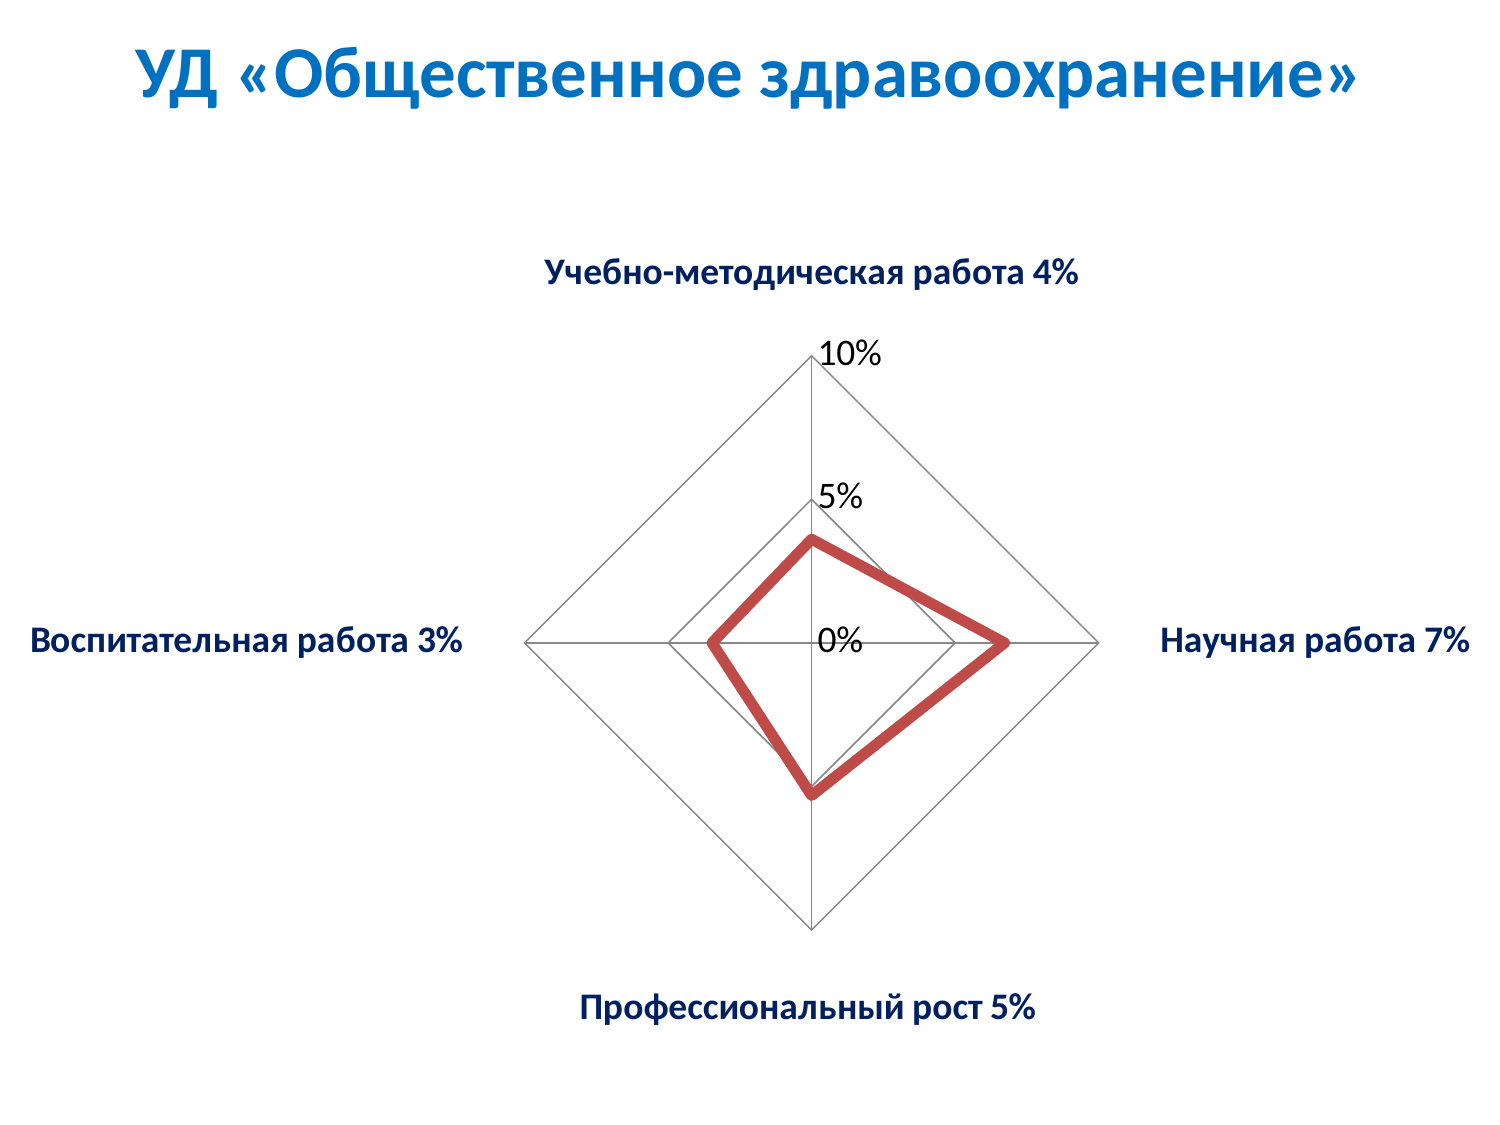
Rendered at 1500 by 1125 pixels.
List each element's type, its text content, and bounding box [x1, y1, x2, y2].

title УД «Общественное здравоохранение» [0, 0, 1500, 138]
chart [0, 160, 1500, 1125]
